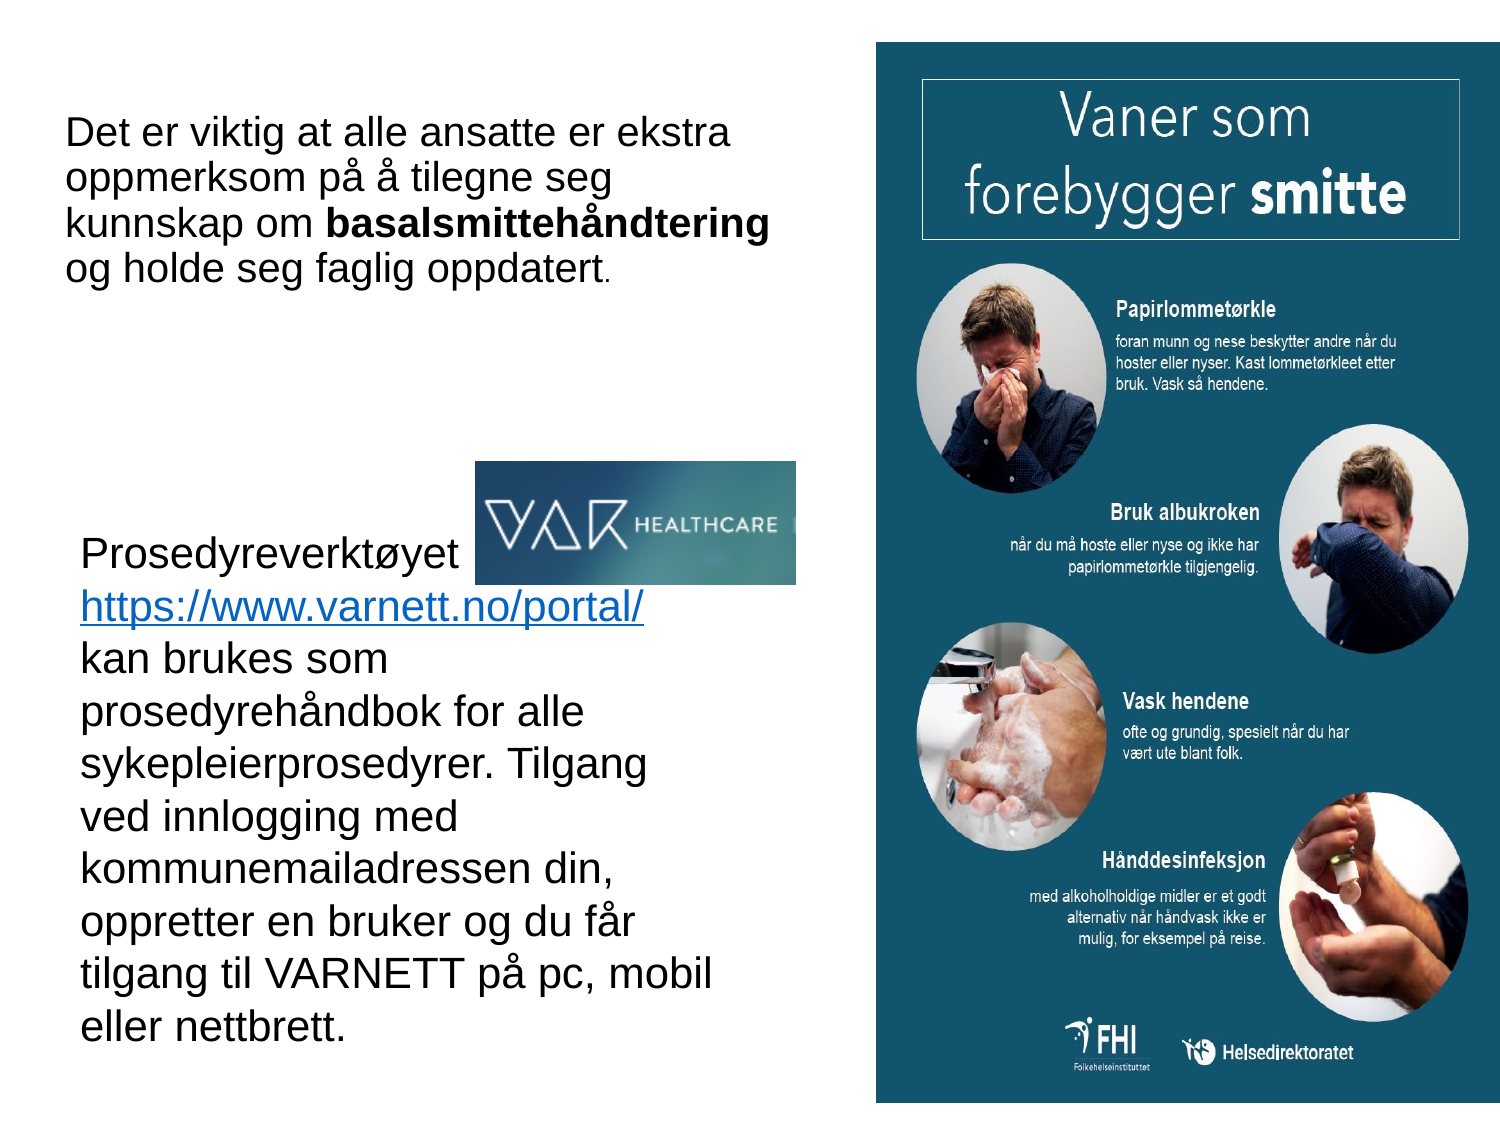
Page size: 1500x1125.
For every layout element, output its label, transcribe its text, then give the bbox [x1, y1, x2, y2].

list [876, 42, 1500, 1103]
list Det er viktig at alle ansatte er ekstra oppmerksom på å tilegne seg kunnskap om basalsmittehåndtering og holde seg faglig oppdatert. [50, 54, 814, 444]
picture [475, 461, 796, 585]
text_box Prosedyreverktøyet https://www.varnett.no/portal/ kan brukes som prosedyrehåndbok for alle sykepleierprosedyrer. Tilgang ved innlogging med kommunemailadressen din, oppretter en bruker og du får tilgang til VARNETT på pc, mobil eller nettbrett. [65, 472, 734, 1103]
